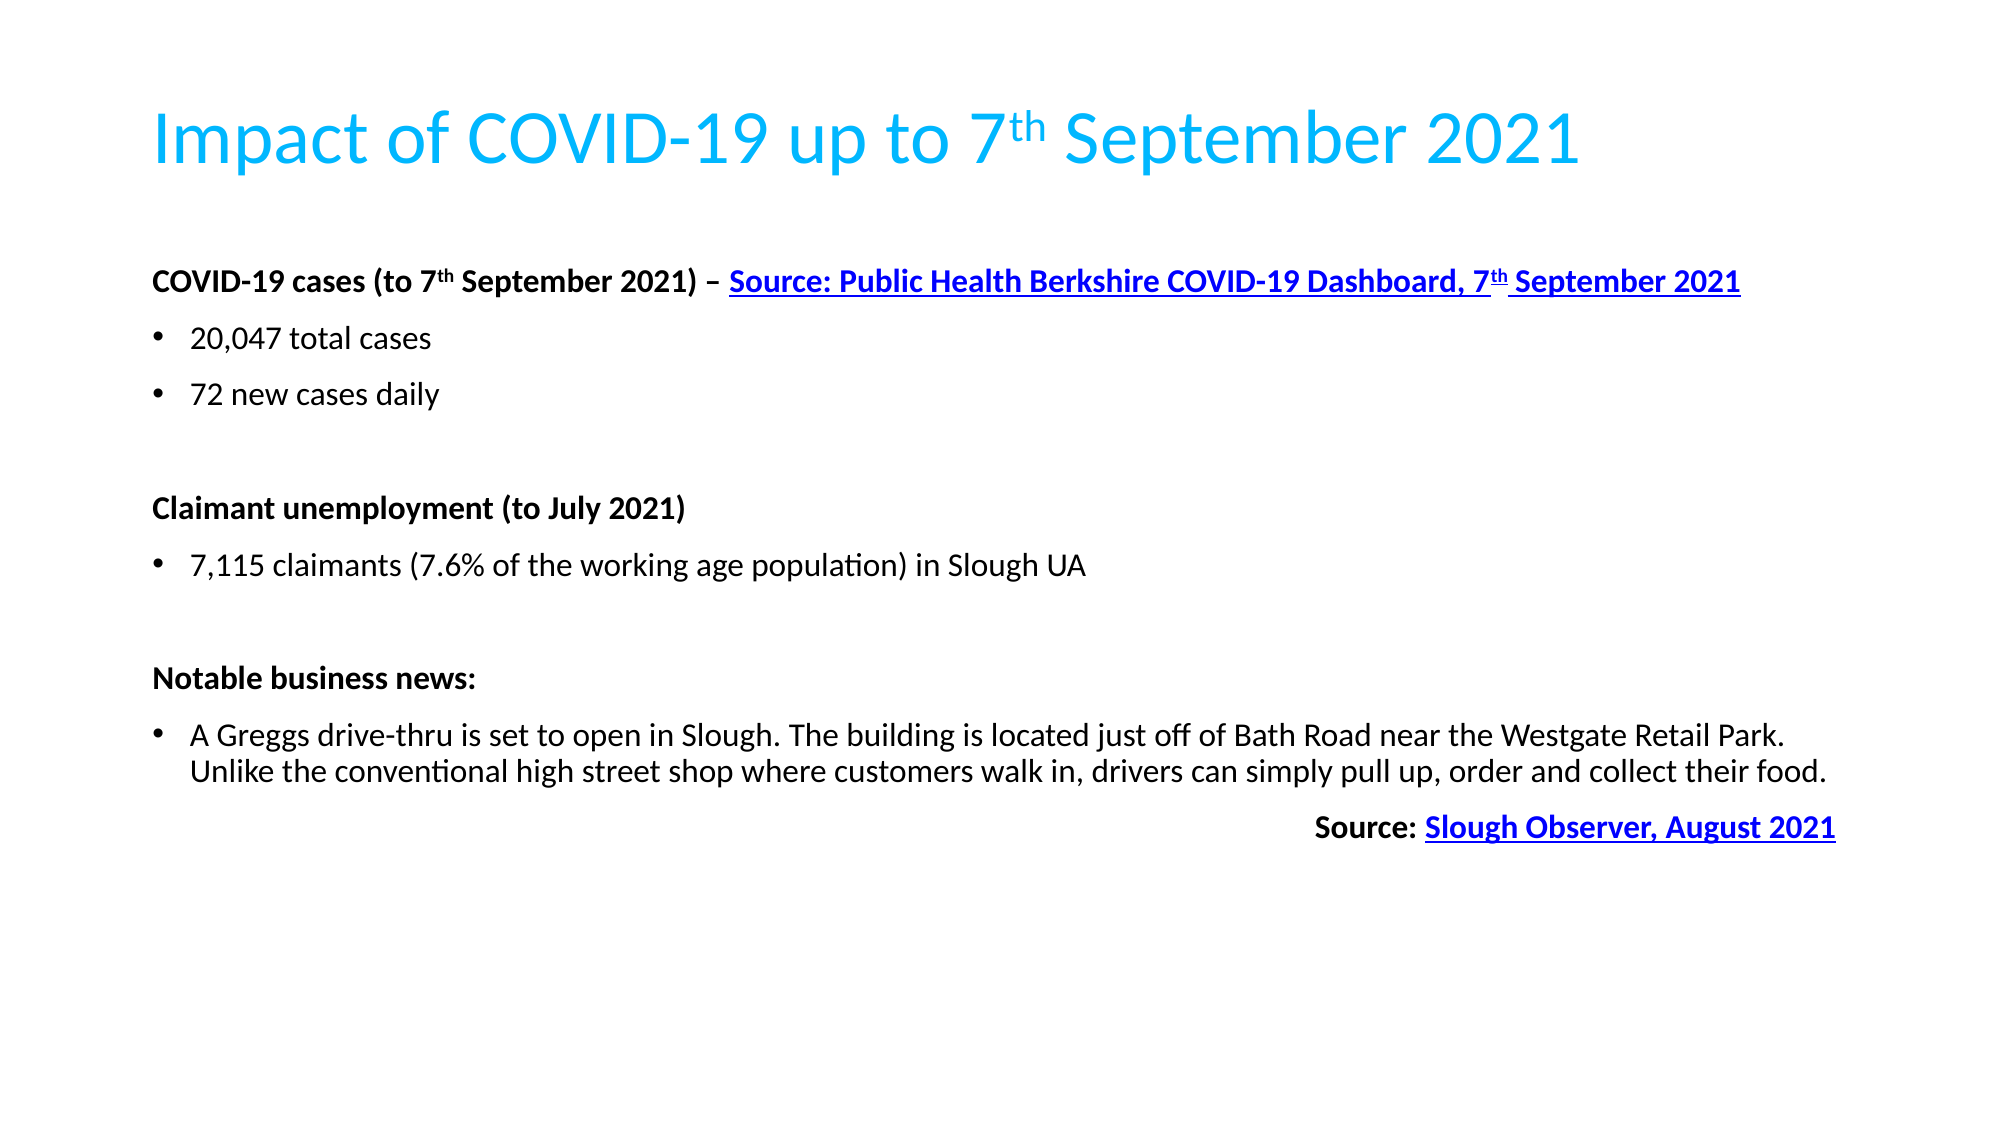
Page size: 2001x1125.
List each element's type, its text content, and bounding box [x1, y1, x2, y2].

list COVID-19 cases (to 7th September 2021) – Source: Public Health Berkshire COVID-19 Dashboard, 7th September 2021 20,047 total cases 72 new cases daily Claimant unemployment (to July 2021) 7,115 claimants (7.6% of the working age population) in Slough UA Notable business news: A Greggs drive-thru is set to open in Slough. The building is located just off of Bath Road near the Westgate Retail Park. Unlike the conventional high street shop where customers walk in, drivers can simply pull up, order and collect their food. Source: Slough Observer, August 2021 [137, 256, 1863, 1014]
title Impact of COVID-19 up to 7th September 2021 [137, 59, 1863, 218]
